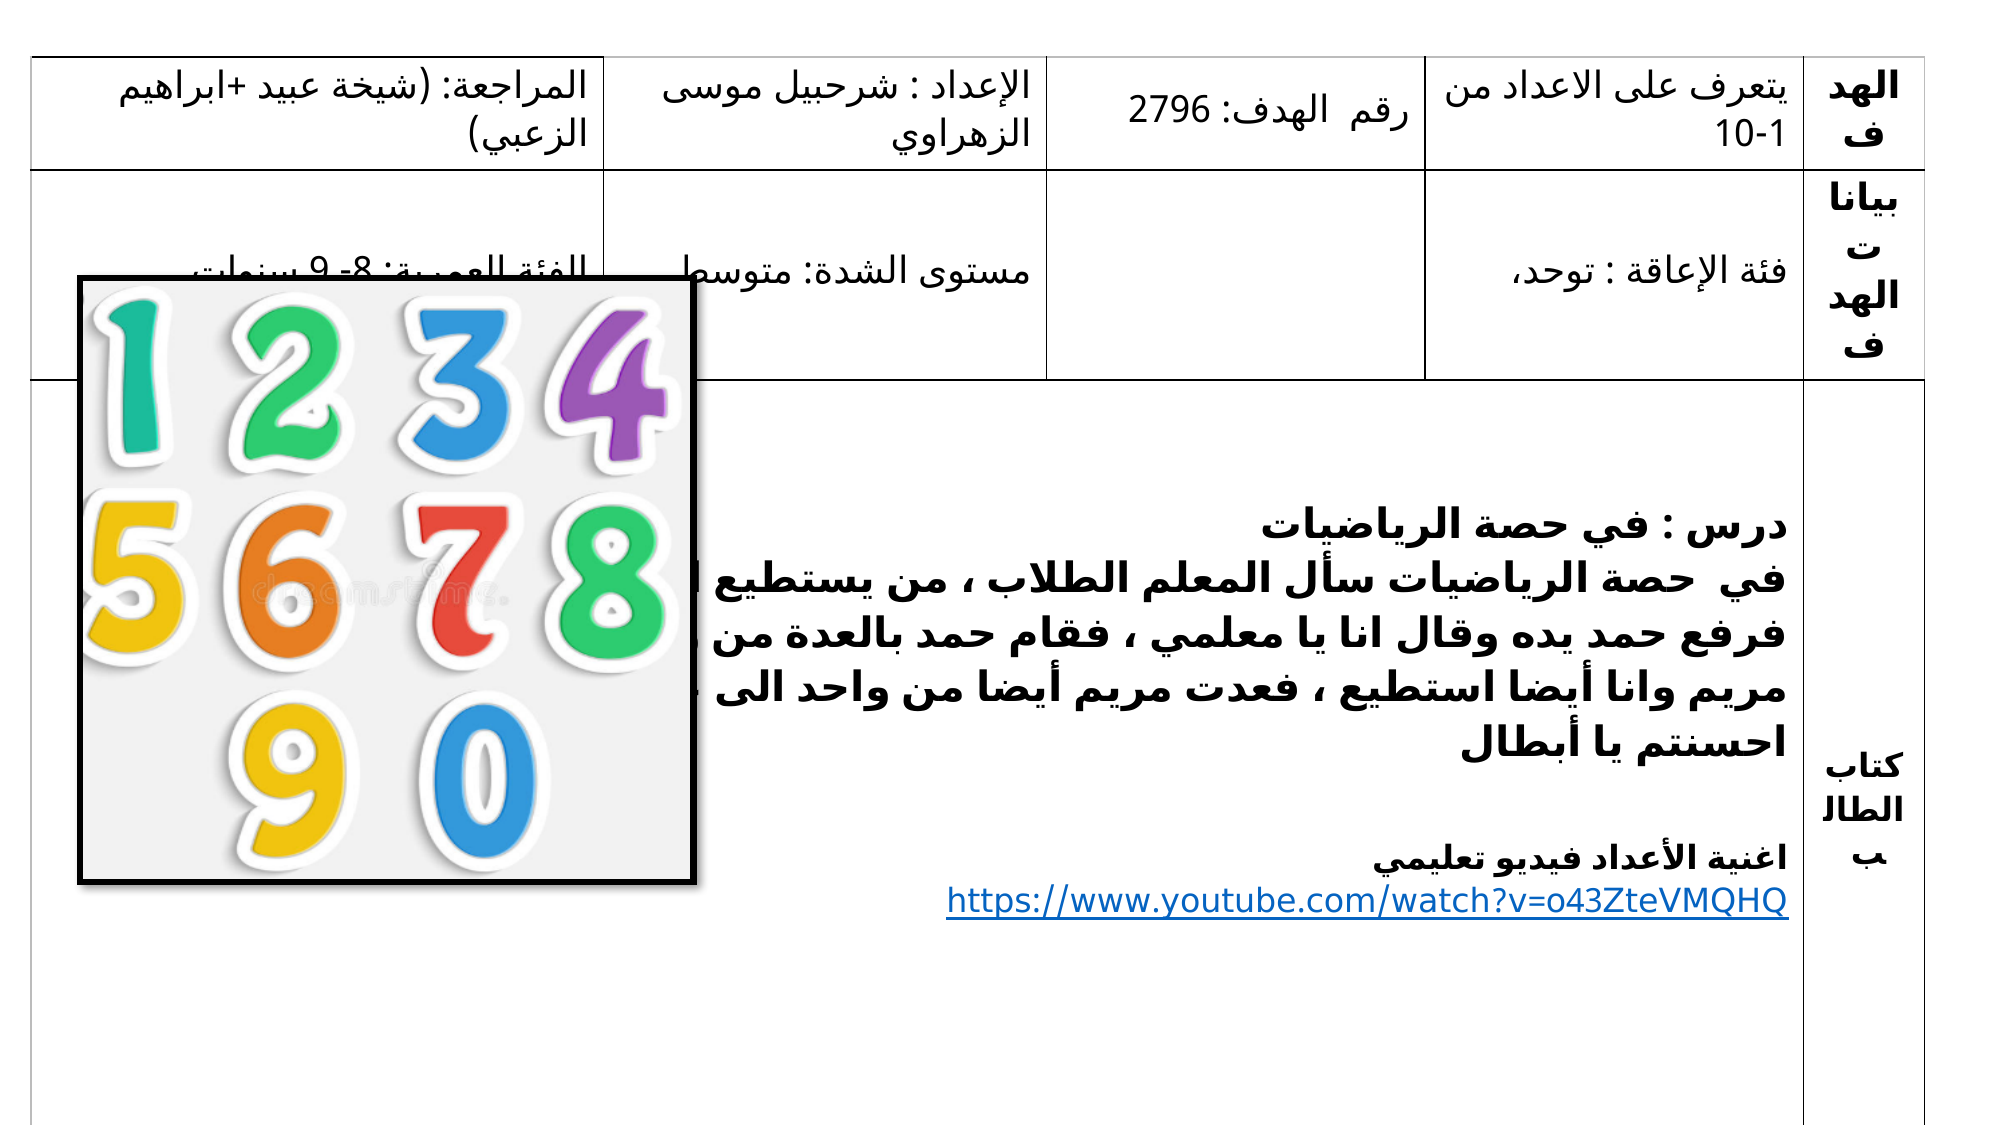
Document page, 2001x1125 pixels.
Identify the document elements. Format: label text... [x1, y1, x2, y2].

table_header الإعداد : شرحبيل موسى الزهراوي [604, 58, 1046, 169]
table_header يتعرف على الاعداد من 1-10 [1426, 58, 1803, 169]
table_cell بيانات الهدف [1804, 171, 1924, 379]
table_cell الفئة العمرية: 8- 9 سنوات [32, 171, 603, 379]
table_cell درس : في حصة الرياضيات في حصة الرياضيات سأل المعلم الطلاب ، من يستطيع العد حتى العدد عشرة فرفع حمد يده وقال انا يا معلمي ، فقام حمد بالعدة من واحد الى عشرة ثم قالت مريم وانا أيضا استطيع ، فعدت مريم أيضا من واحد الى عشرة ، فقال المعلم احسنتم يا أبطال اغنية الأعداد فيديو تعليمي https://www.youtube.com/watch?v=o43ZteVMQHQ [32, 381, 1803, 1125]
table_header رقم الهدف: 2796 [1047, 58, 1424, 169]
table_header المراجعة: (شيخة عبيد +ابراهيم الزعبي) [32, 58, 603, 169]
table_cell فئة الإعاقة : توحد، [1426, 171, 1803, 379]
picture [83, 281, 691, 879]
table_cell مستوى الشدة: متوسط [604, 171, 1046, 379]
table_header الهدف [1804, 58, 1924, 169]
table_cell كتاب الطالب [1804, 381, 1924, 1125]
table_cell [1047, 171, 1424, 379]
